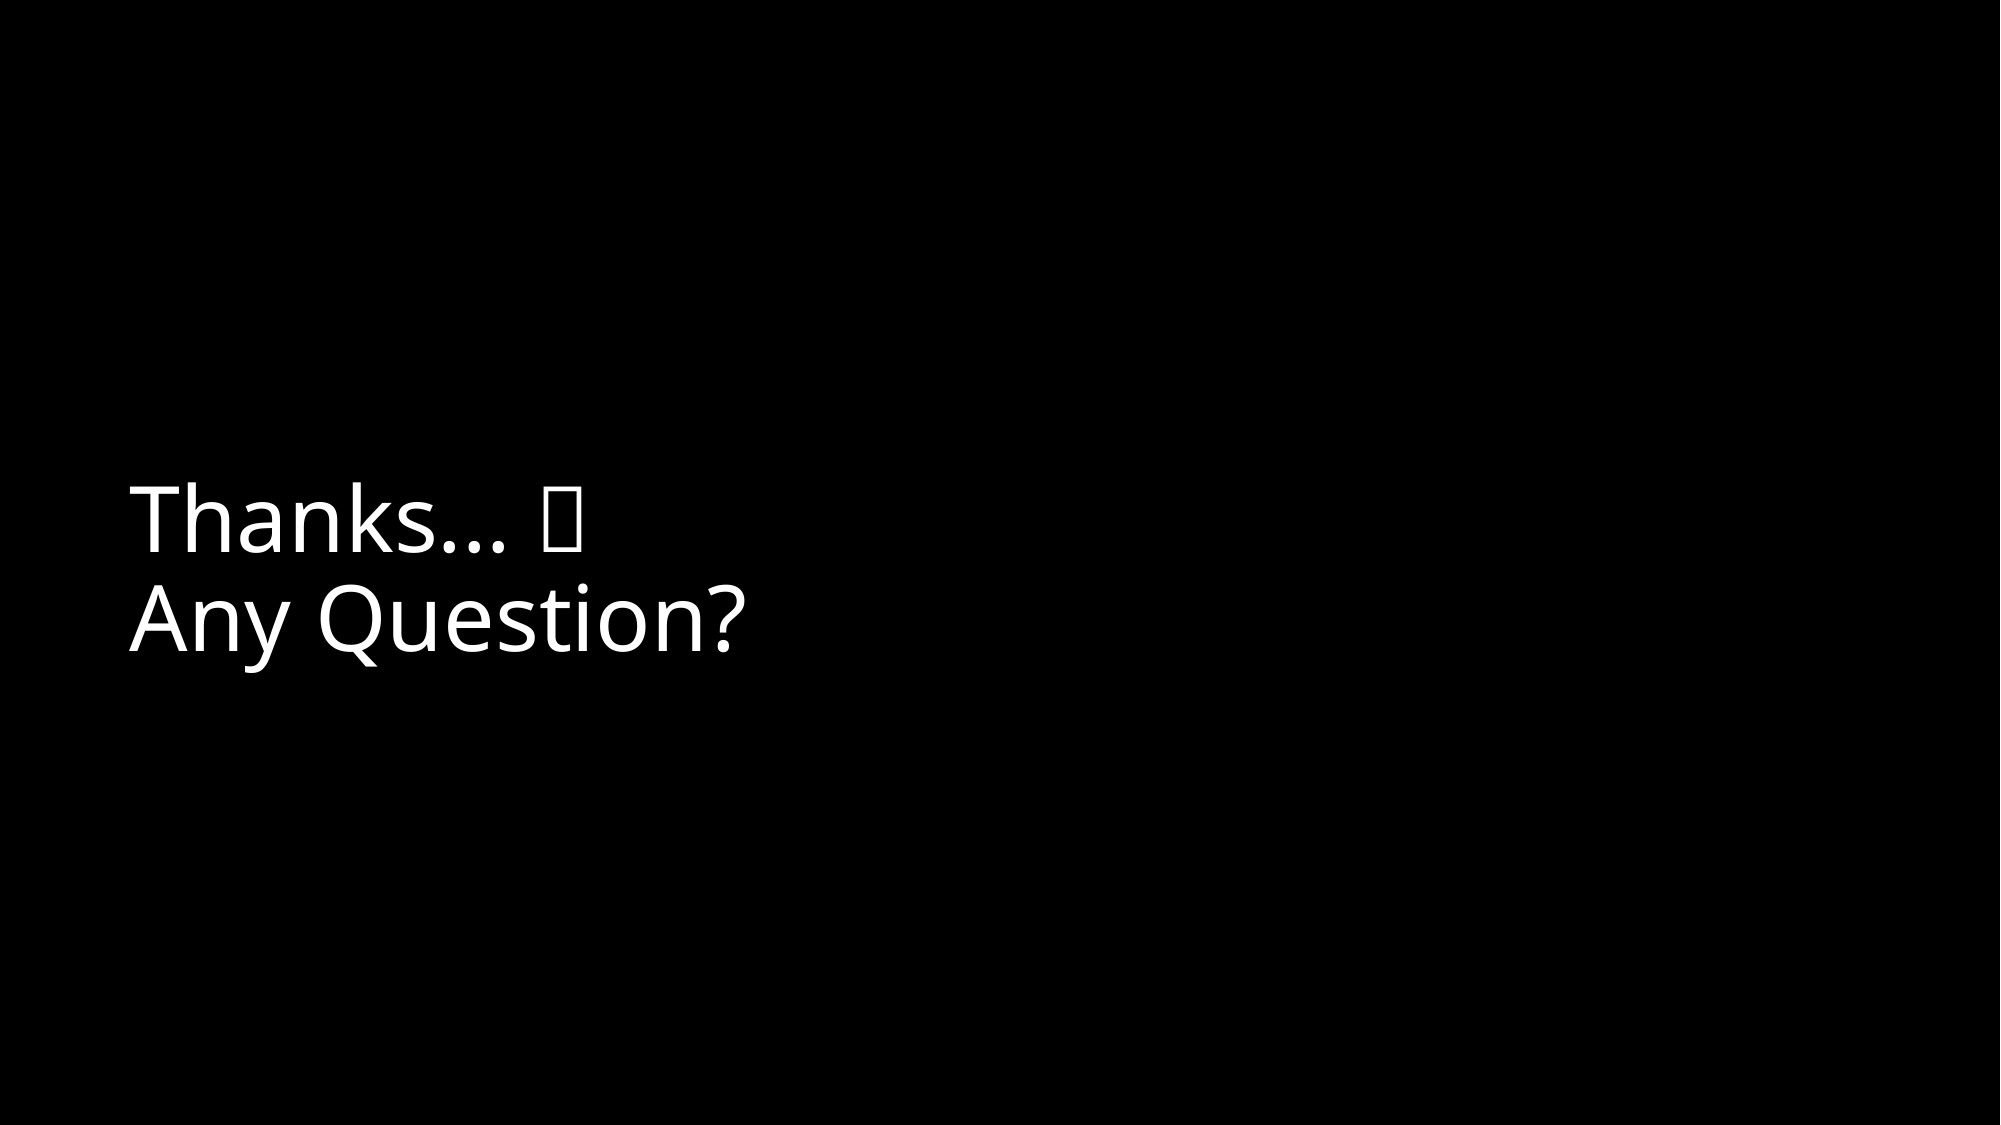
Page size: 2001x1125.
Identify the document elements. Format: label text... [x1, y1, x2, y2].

title Thanks...  Any Question? [114, 463, 1840, 682]
